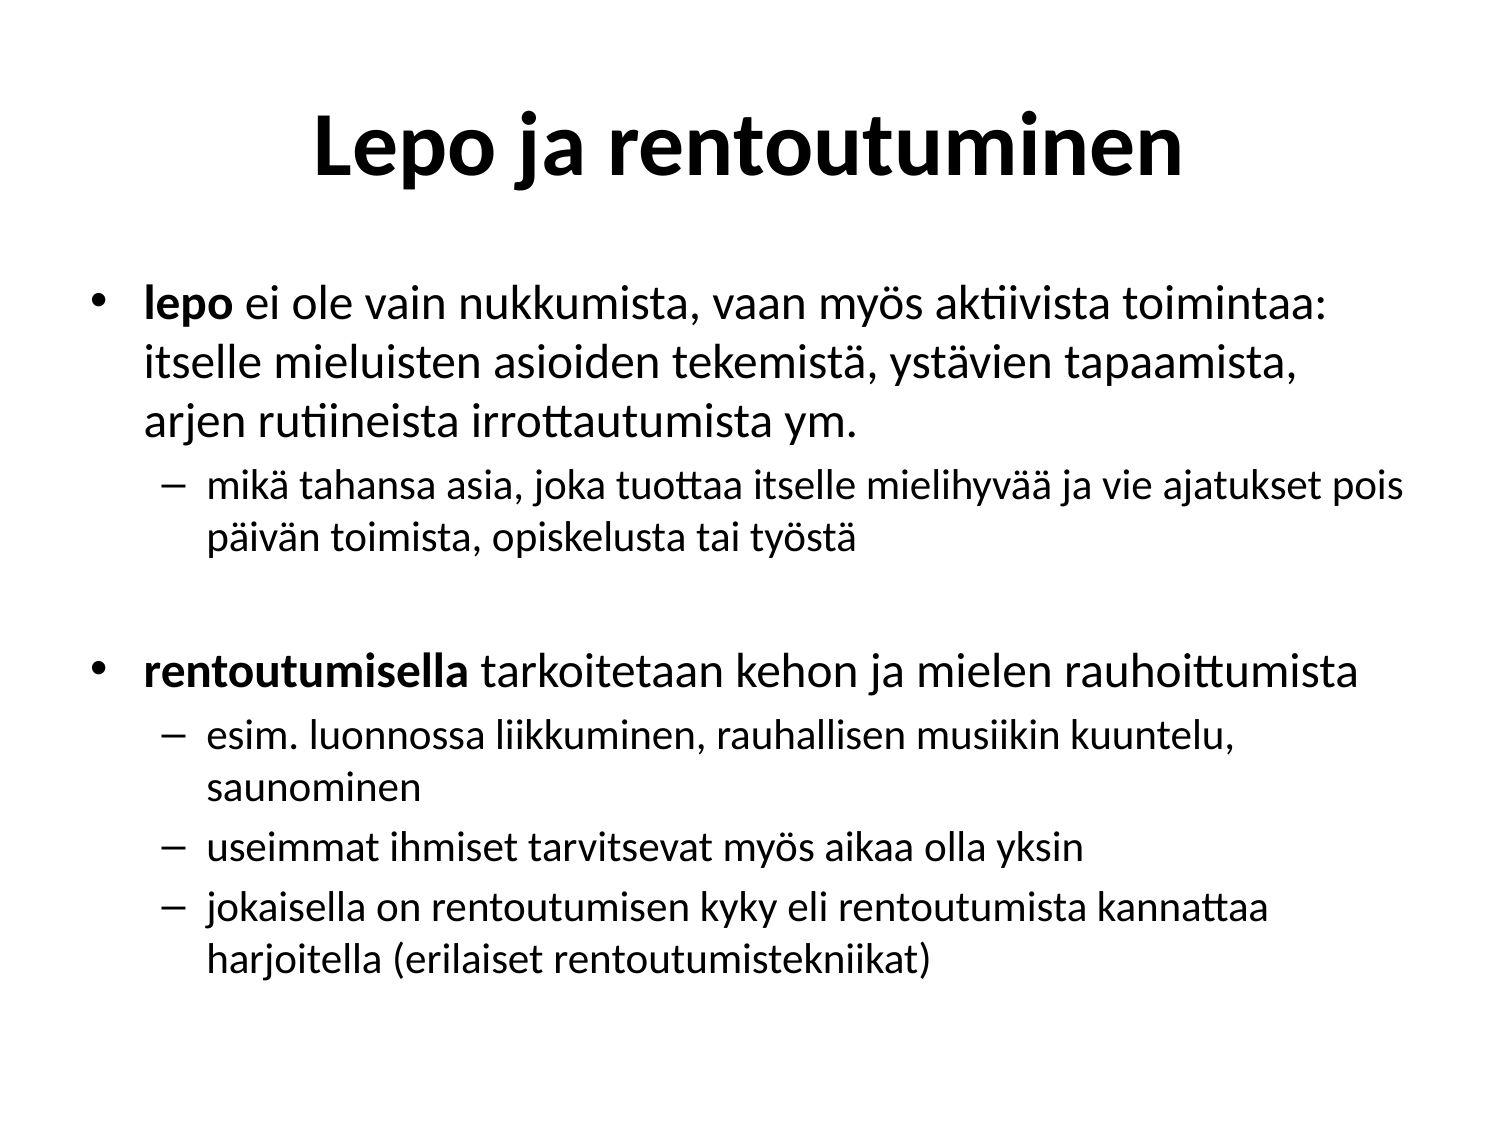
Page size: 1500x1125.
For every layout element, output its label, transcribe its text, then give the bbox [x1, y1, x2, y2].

list lepo ei ole vain nukkumista, vaan myös aktiivista toimintaa: itselle mieluisten asioiden tekemistä, ystävien tapaamista, arjen rutiineista irrottautumista ym. mikä tahansa asia, joka tuottaa itselle mielihyvää ja vie ajatukset pois päivän toimista, opiskelusta tai työstä rentoutumisella tarkoitetaan kehon ja mielen rauhoittumista esim. luonnossa liikkuminen, rauhallisen musiikin kuuntelu, saunominen useimmat ihmiset tarvitsevat myös aikaa olla yksin jokaisella on rentoutumisen kyky eli rentoutumista kannattaa harjoitella (erilaiset rentoutumistekniikat) [75, 262, 1425, 1005]
title Lepo ja rentoutuminen [75, 45, 1425, 233]
